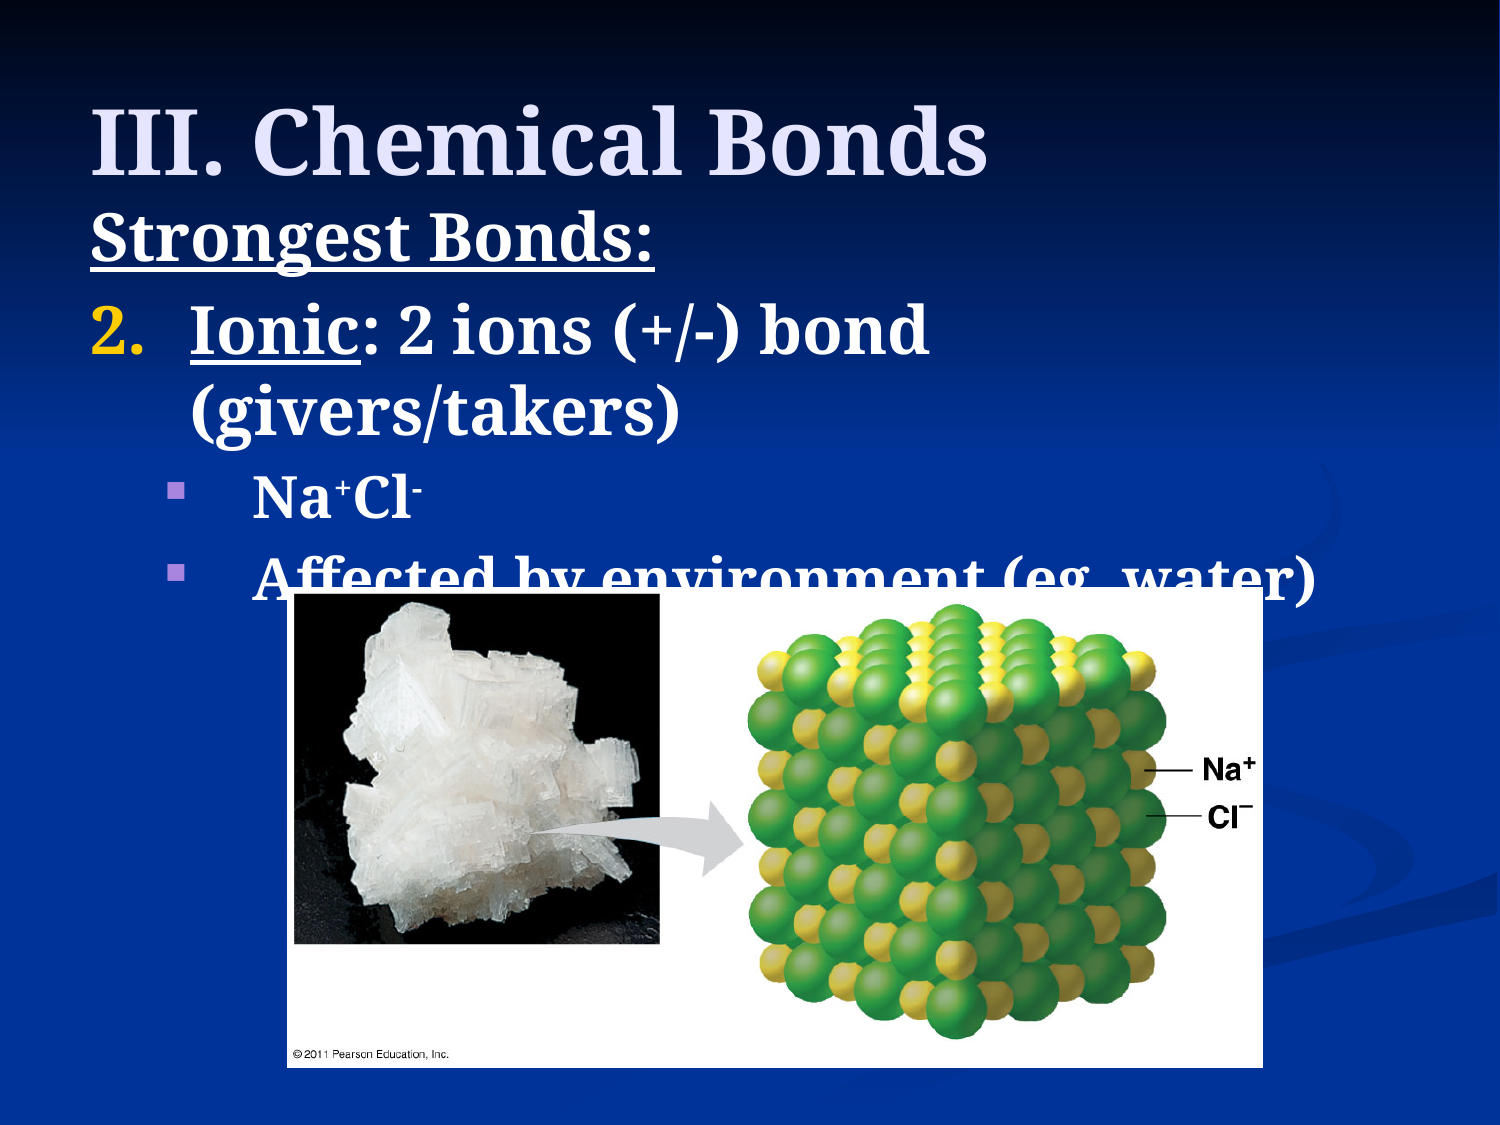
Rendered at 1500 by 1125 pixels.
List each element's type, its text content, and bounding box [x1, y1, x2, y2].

picture [287, 587, 1263, 1068]
title III. Chemical Bonds [74, 44, 1426, 187]
list Strongest Bonds: Ionic: 2 ions (+/-) bond (givers/takers) Na+Cl- Affected by environment (eg. water) [74, 187, 1426, 1063]
